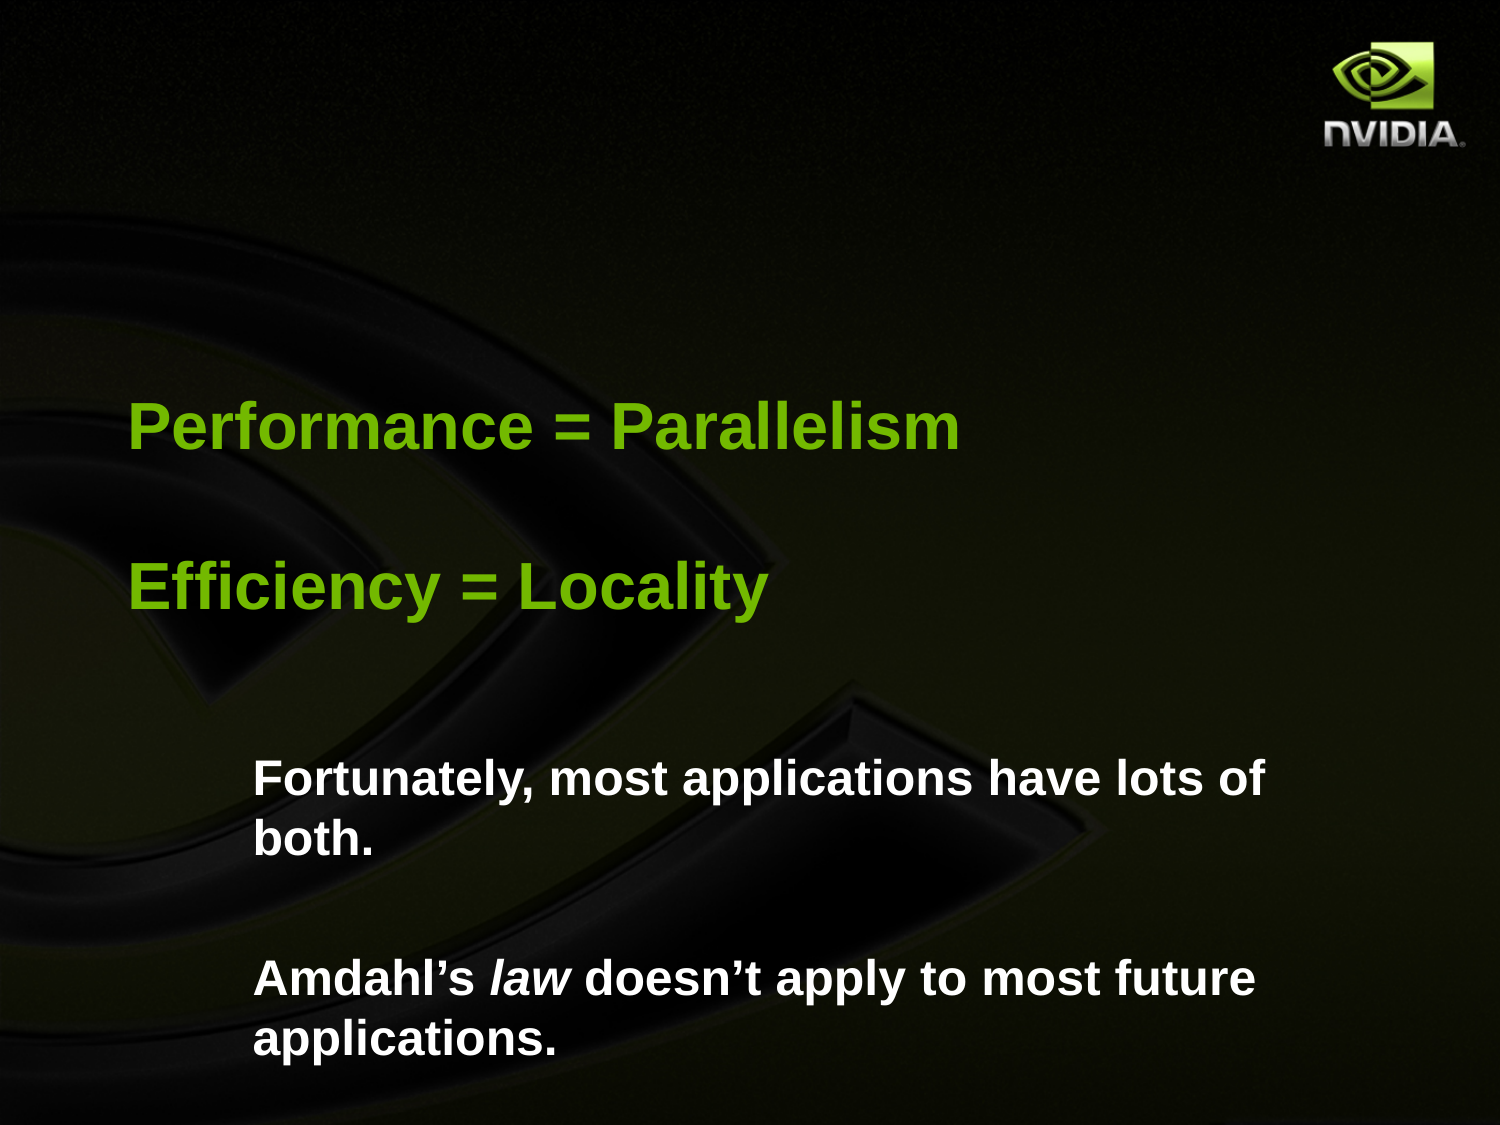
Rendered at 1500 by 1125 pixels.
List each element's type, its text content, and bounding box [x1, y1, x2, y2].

title Performance = Parallelism Efficiency = Locality [112, 374, 1388, 563]
subtitle Fortunately, most applications have lots of both. Amdahl’s law doesn’t apply to most future applications. [237, 737, 1288, 1026]
picture [0, 0, 1500, 1125]
